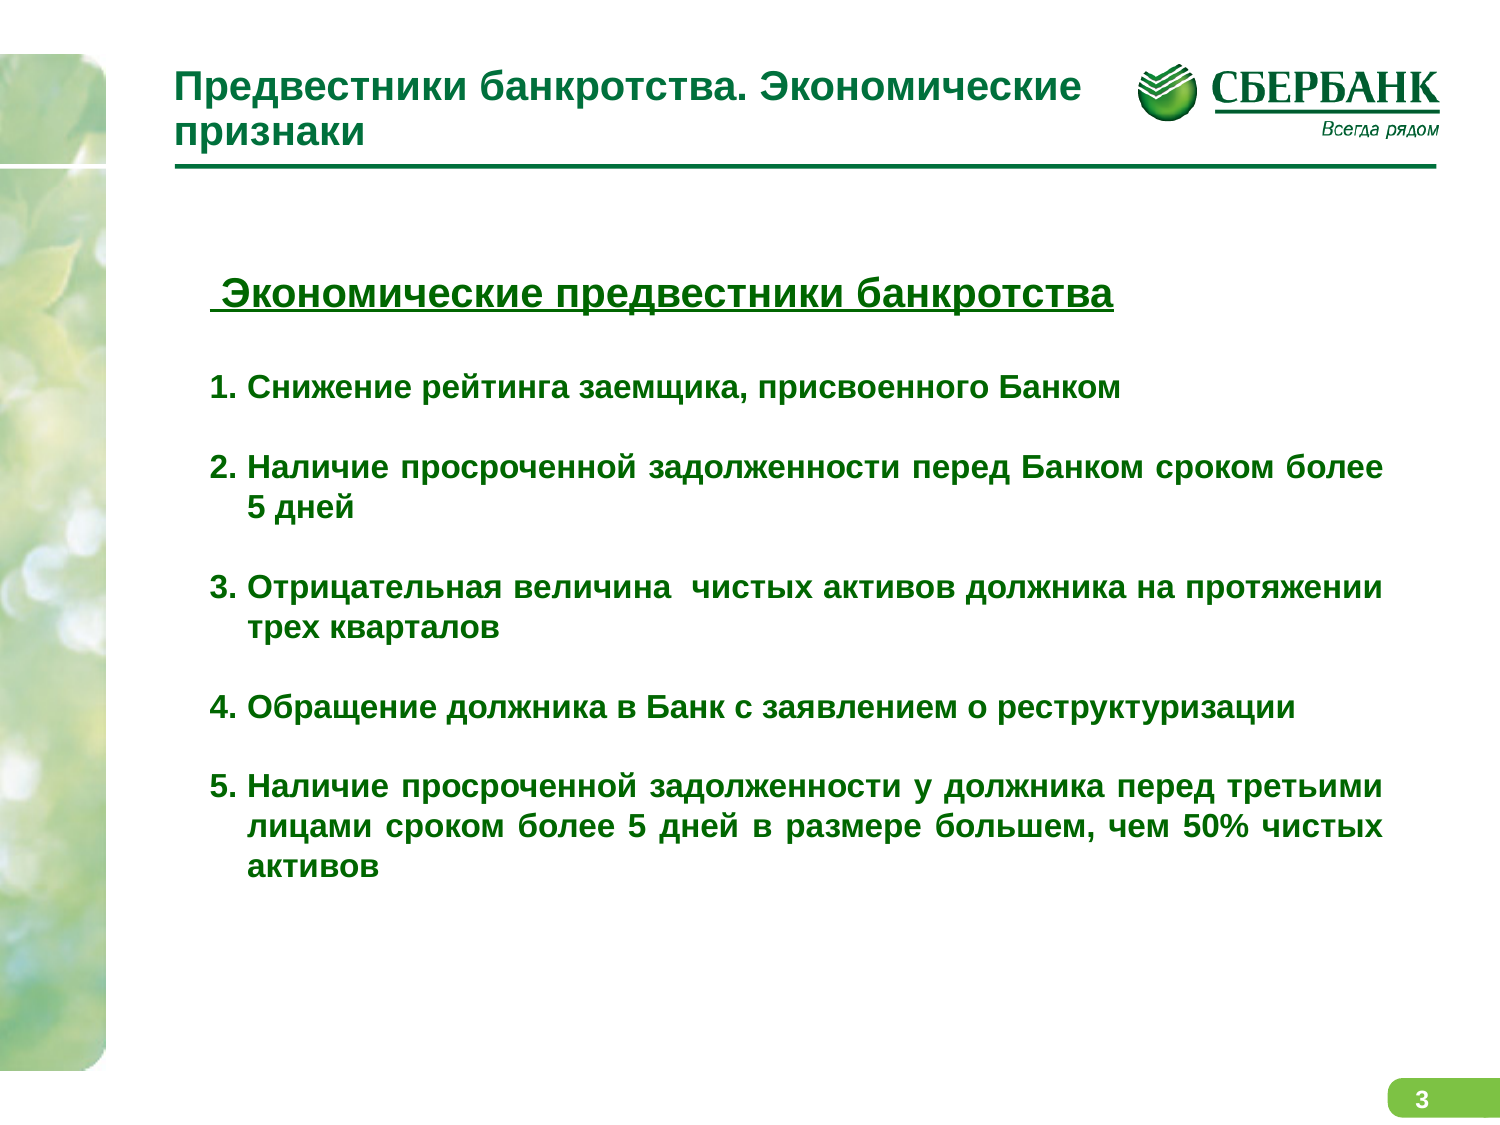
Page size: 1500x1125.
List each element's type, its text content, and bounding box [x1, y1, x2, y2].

picture [0, 54, 106, 164]
title Предвестники банкротства. Экономические признаки [173, 64, 1093, 176]
picture [1135, 60, 1443, 142]
picture [0, 169, 106, 1071]
text_box Экономические предвестники банкротства Снижение рейтинга заемщика, присвоенного Банком Наличие просроченной задолженности перед Банком сроком более 5 дней Отрицательная величина чистых активов должника на протяжении трех кварталов Обращение должника в Банк с заявлением о реструктуризации Наличие просроченной задолженности у должника перед третьими лицами сроком более 5 дней в размере большем, чем 50% чистых активов [194, 208, 1400, 1077]
